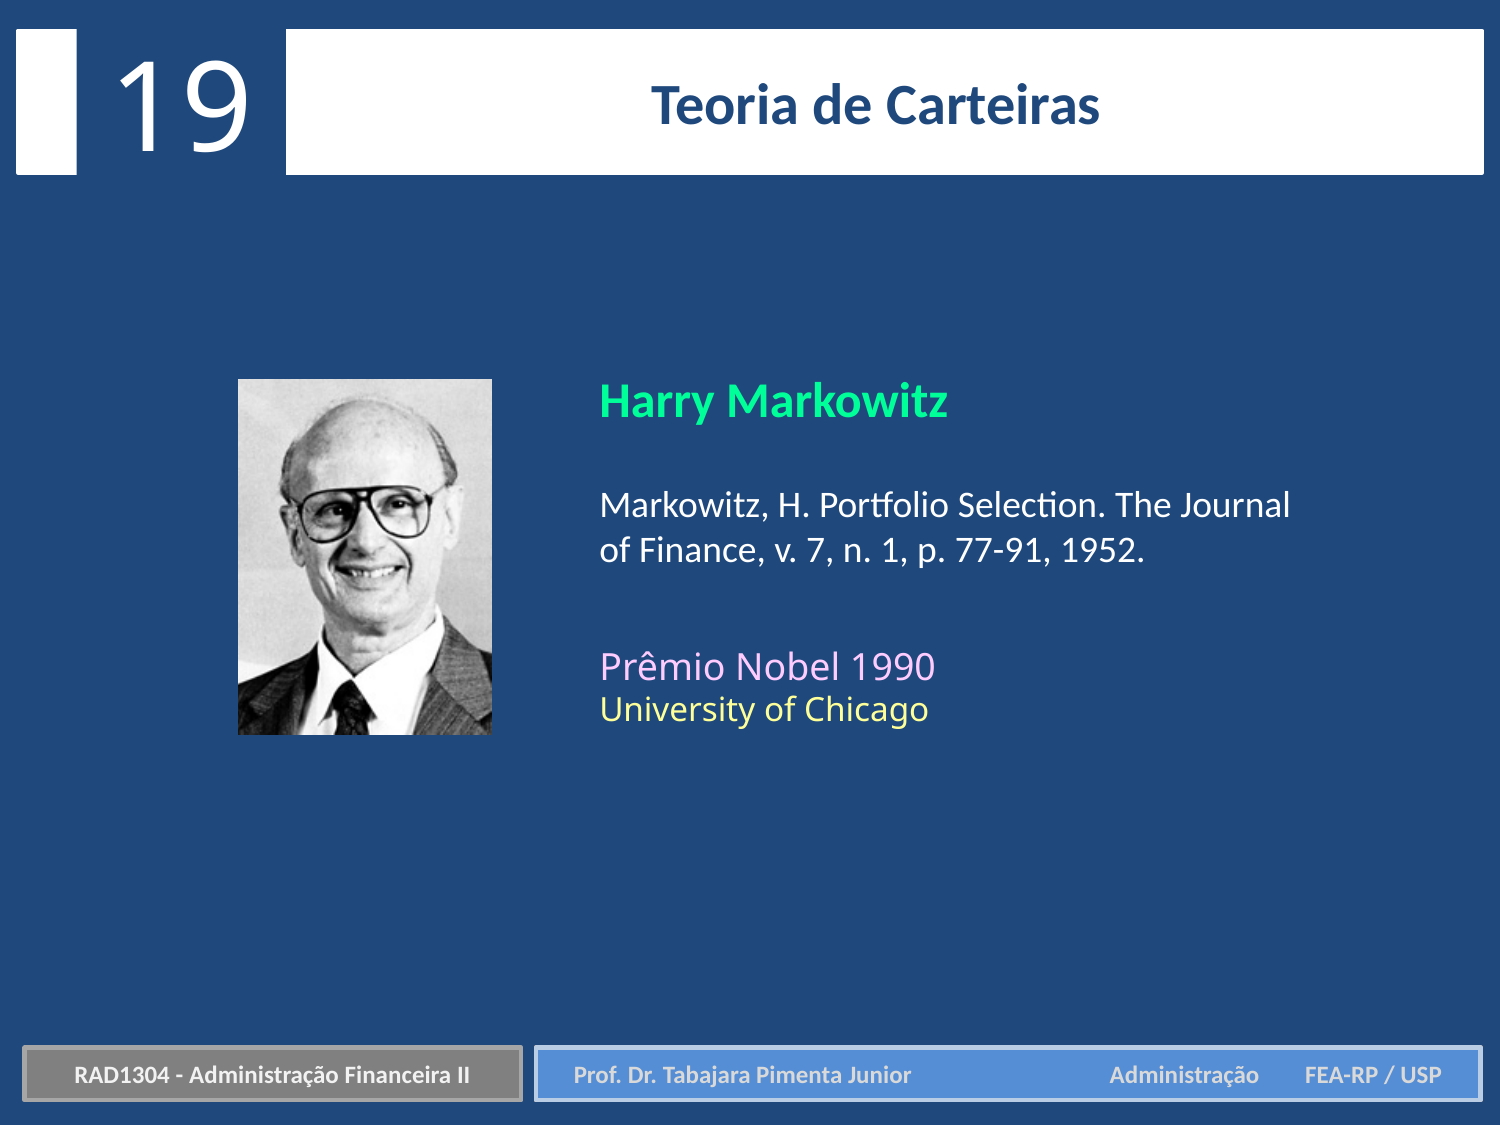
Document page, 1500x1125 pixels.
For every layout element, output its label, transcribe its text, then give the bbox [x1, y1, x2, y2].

text_box Teoria de Carteiras [474, 58, 1278, 144]
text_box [237, 359, 1335, 737]
text_box 19 [76, 19, 286, 184]
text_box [24, 1047, 1493, 1101]
text_box [16, 29, 76, 175]
text_box [286, 29, 1484, 175]
